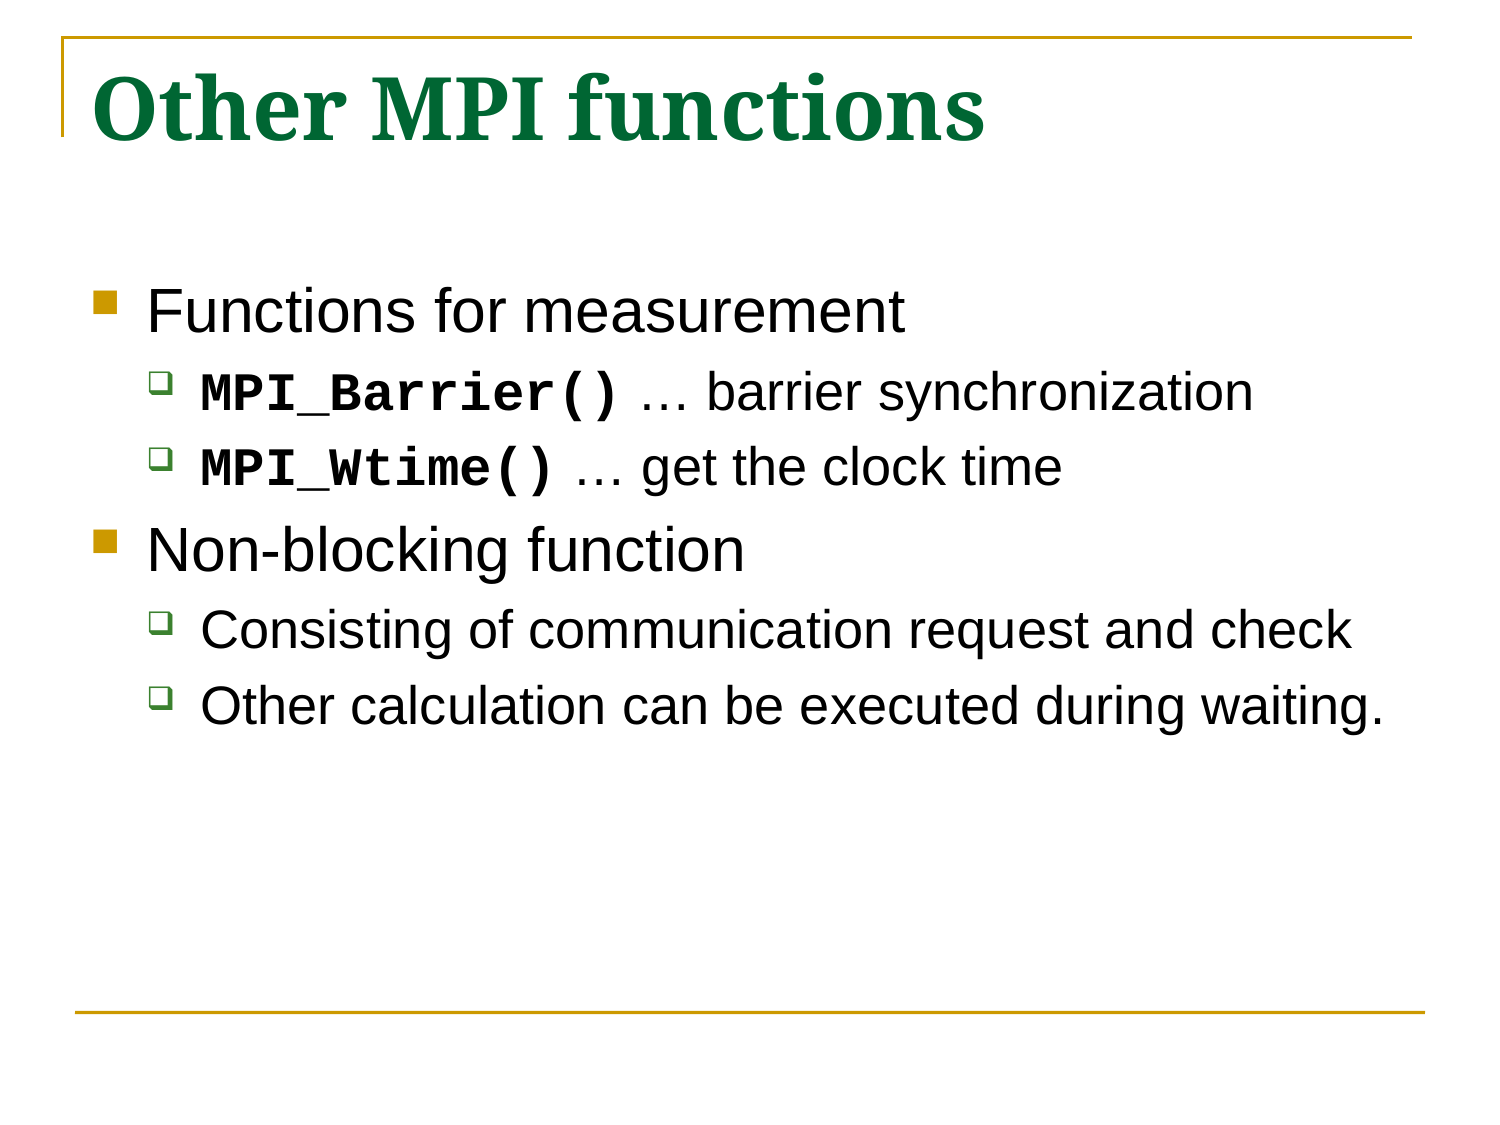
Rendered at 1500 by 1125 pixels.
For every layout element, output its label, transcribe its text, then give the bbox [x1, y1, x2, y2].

title Other MPI functions [75, 45, 1425, 233]
list Functions for measurement MPI_Barrier() … barrier synchronization MPI_Wtime() … get the clock time Non-blocking function Consisting of communication request and check Other calculation can be executed during waiting. [75, 262, 1425, 1006]
